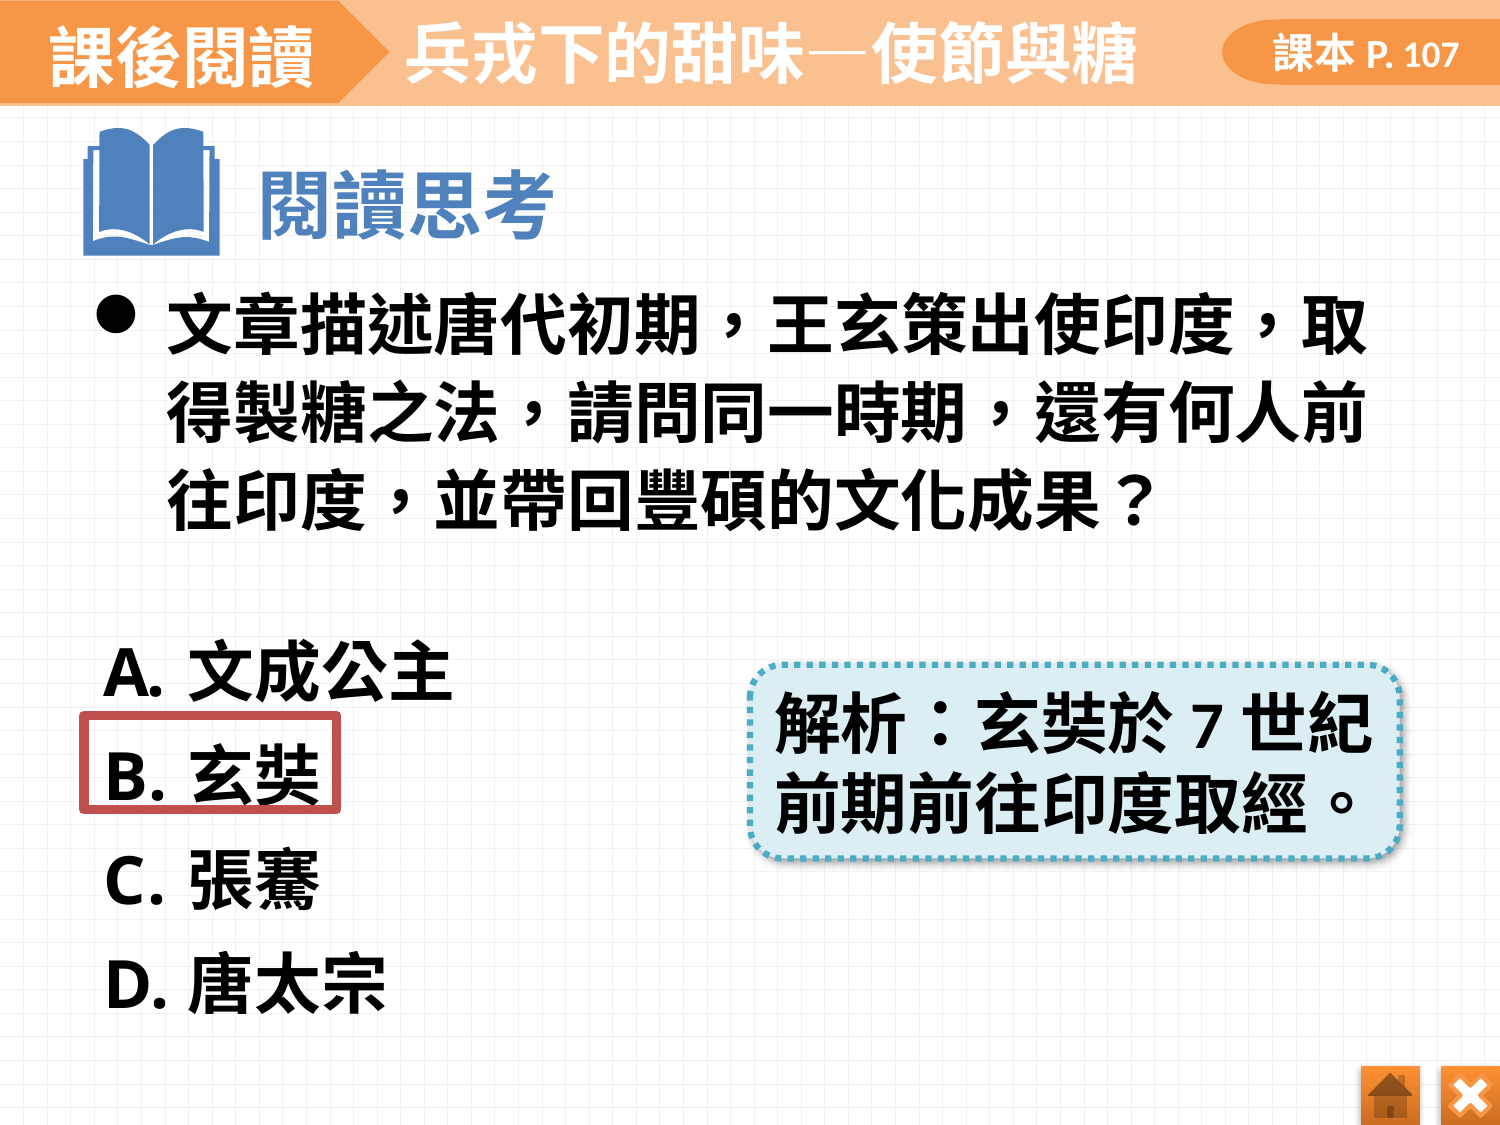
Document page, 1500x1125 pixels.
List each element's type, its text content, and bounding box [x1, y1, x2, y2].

list 文章描述唐代初期，王玄策出使印度，取得製糖之法，請問同一時期，還有何人前往印度，並帶回豐碩的文化成果？ [76, 267, 1424, 575]
list 107 [1387, 22, 1500, 82]
text_box [82, 713, 339, 812]
list 文成公主 玄奘 張騫 唐太宗 [88, 597, 1412, 1071]
text_box 解析：玄奘於7世紀前期前往印度取經。 [749, 664, 1400, 859]
title 兵戎下的甜味—使節與糖 [389, 0, 1223, 104]
